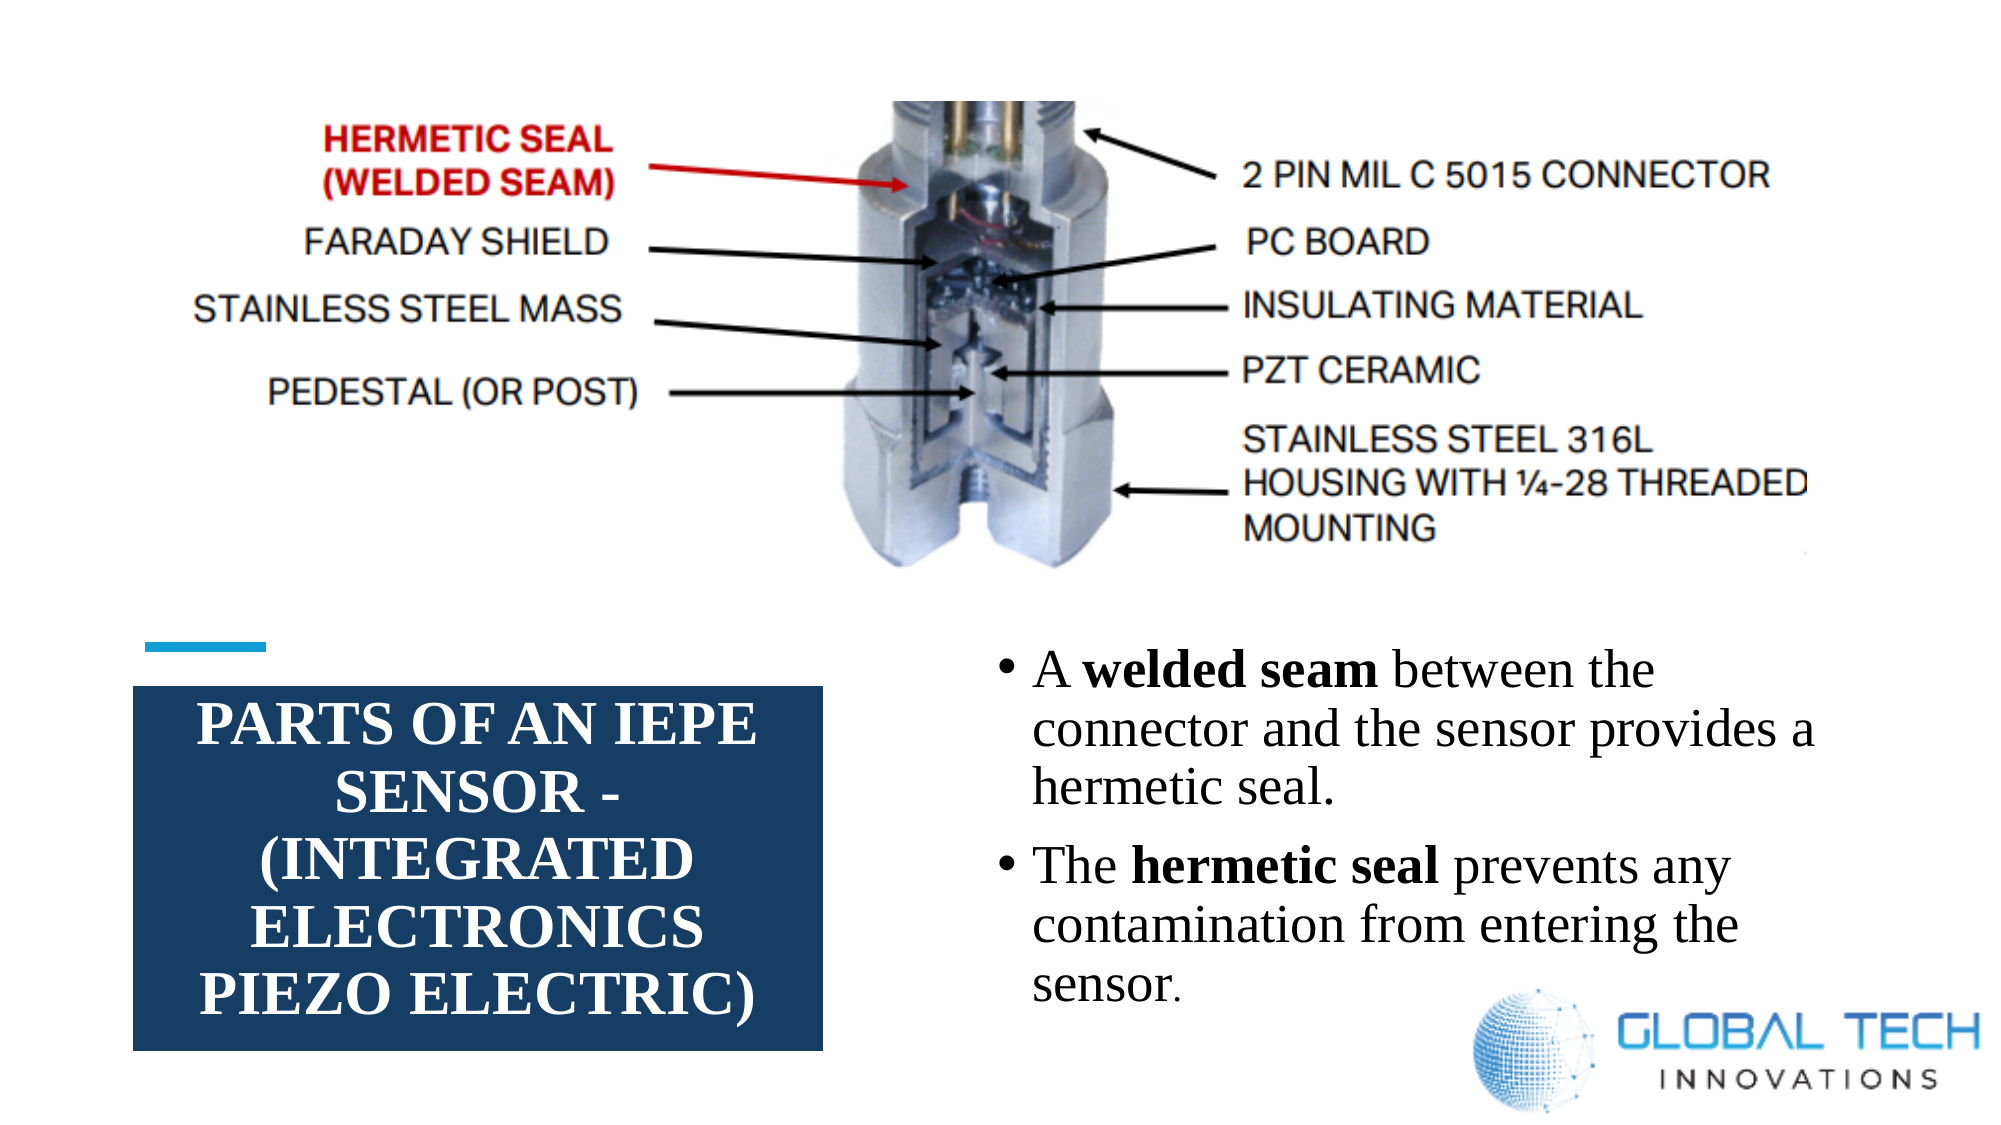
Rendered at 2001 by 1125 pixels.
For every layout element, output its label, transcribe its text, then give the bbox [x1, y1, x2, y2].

picture [193, 100, 1807, 578]
title PARTS OF AN IEPE SENSOR - (INTEGRATED ELECTRONICS PIEZO ELECTRIC) [129, 681, 827, 1056]
picture [1461, 984, 2000, 1125]
list A welded seam between the connector and the sensor provides a hermetic seal. The hermetic seal prevents any contamination from entering the sensor. [982, 632, 1863, 1024]
